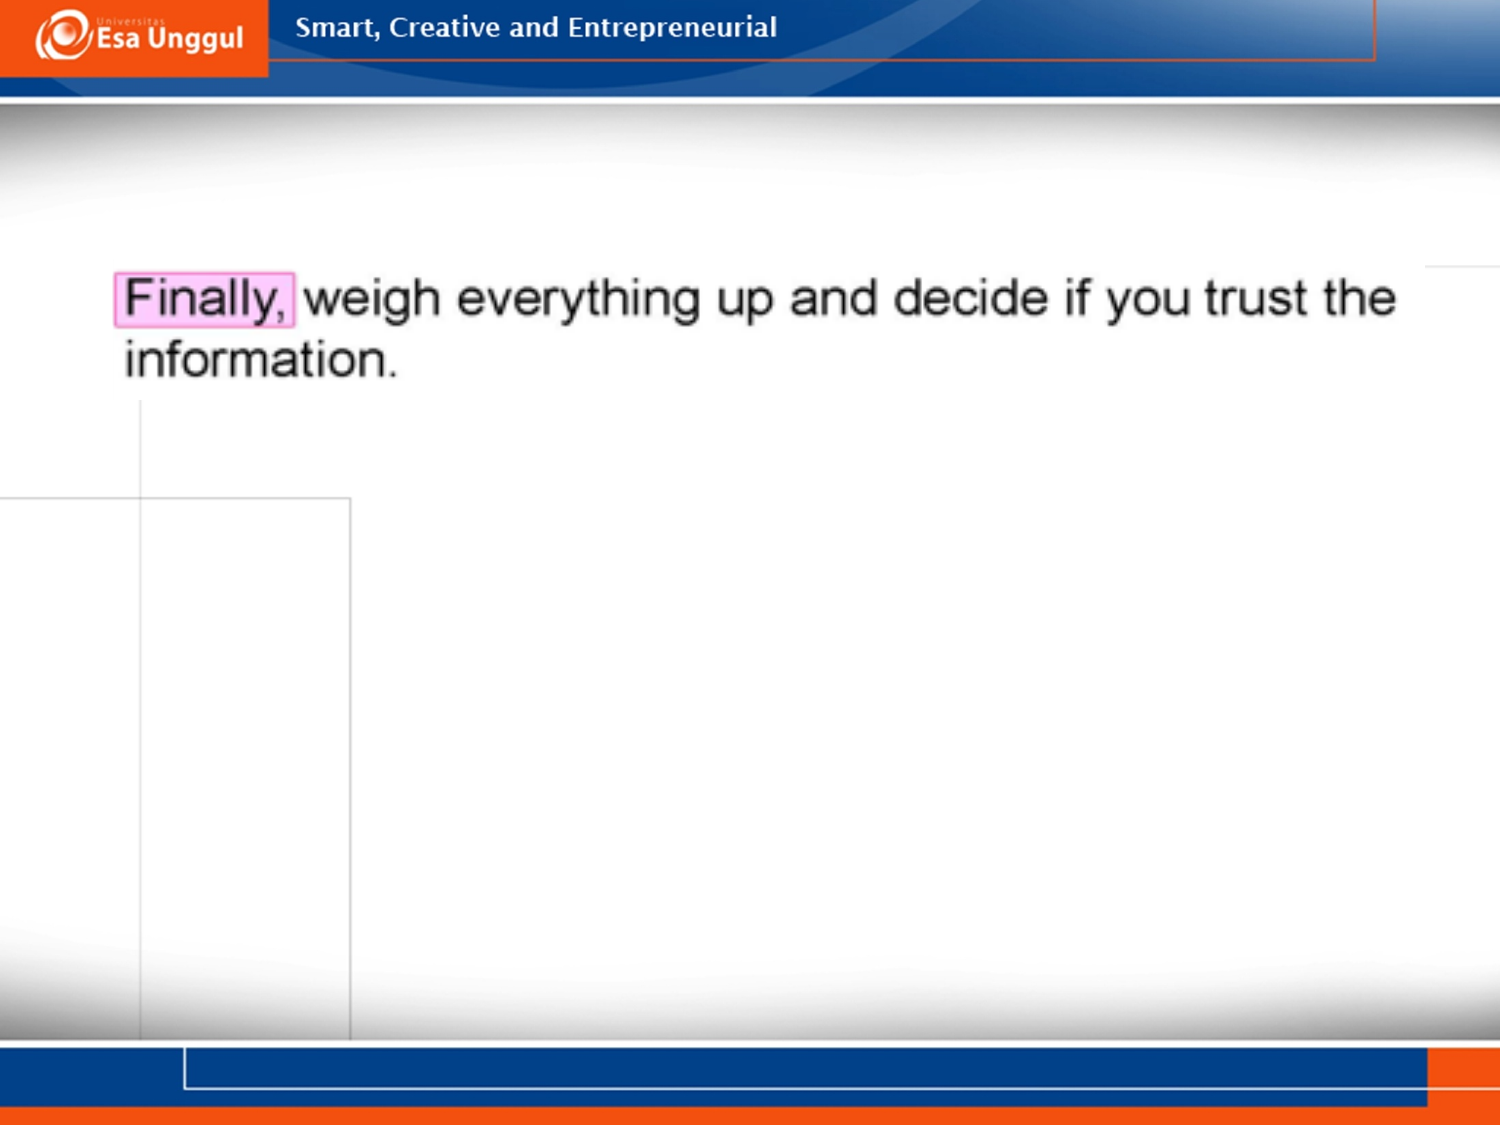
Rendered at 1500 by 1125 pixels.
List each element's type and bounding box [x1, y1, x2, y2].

list [112, 259, 1426, 401]
picture [0, 0, 1500, 1125]
